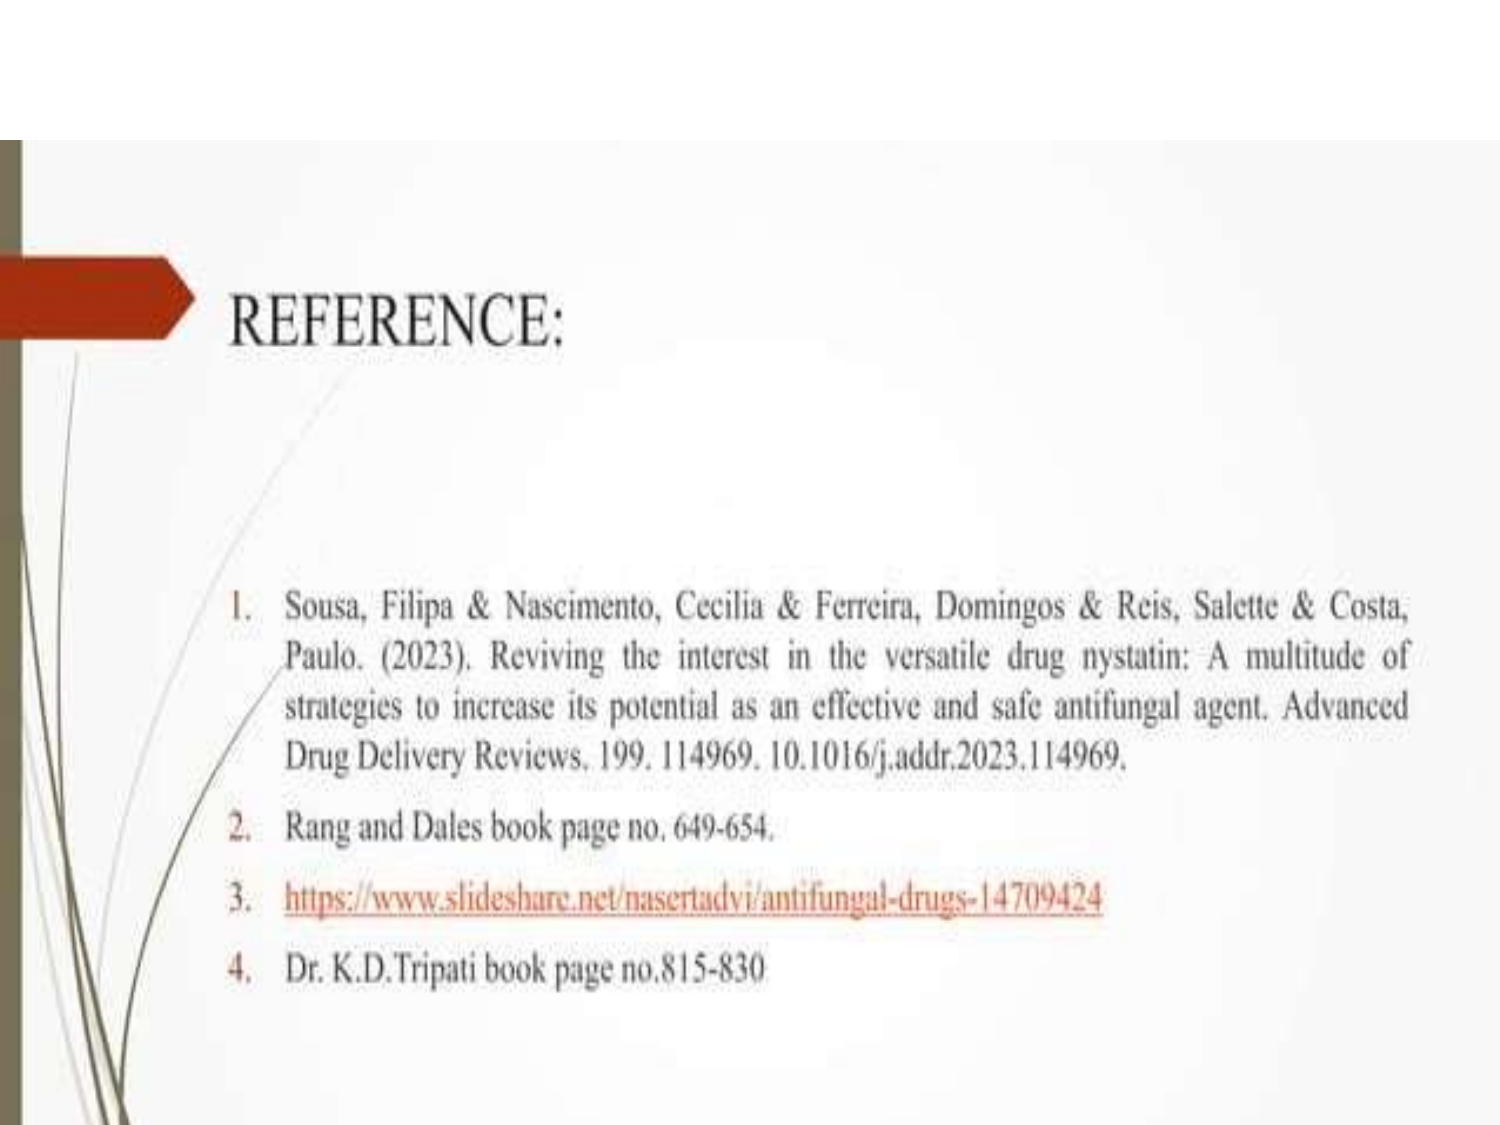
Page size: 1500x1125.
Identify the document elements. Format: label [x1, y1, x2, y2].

picture [0, 139, 1500, 1125]
